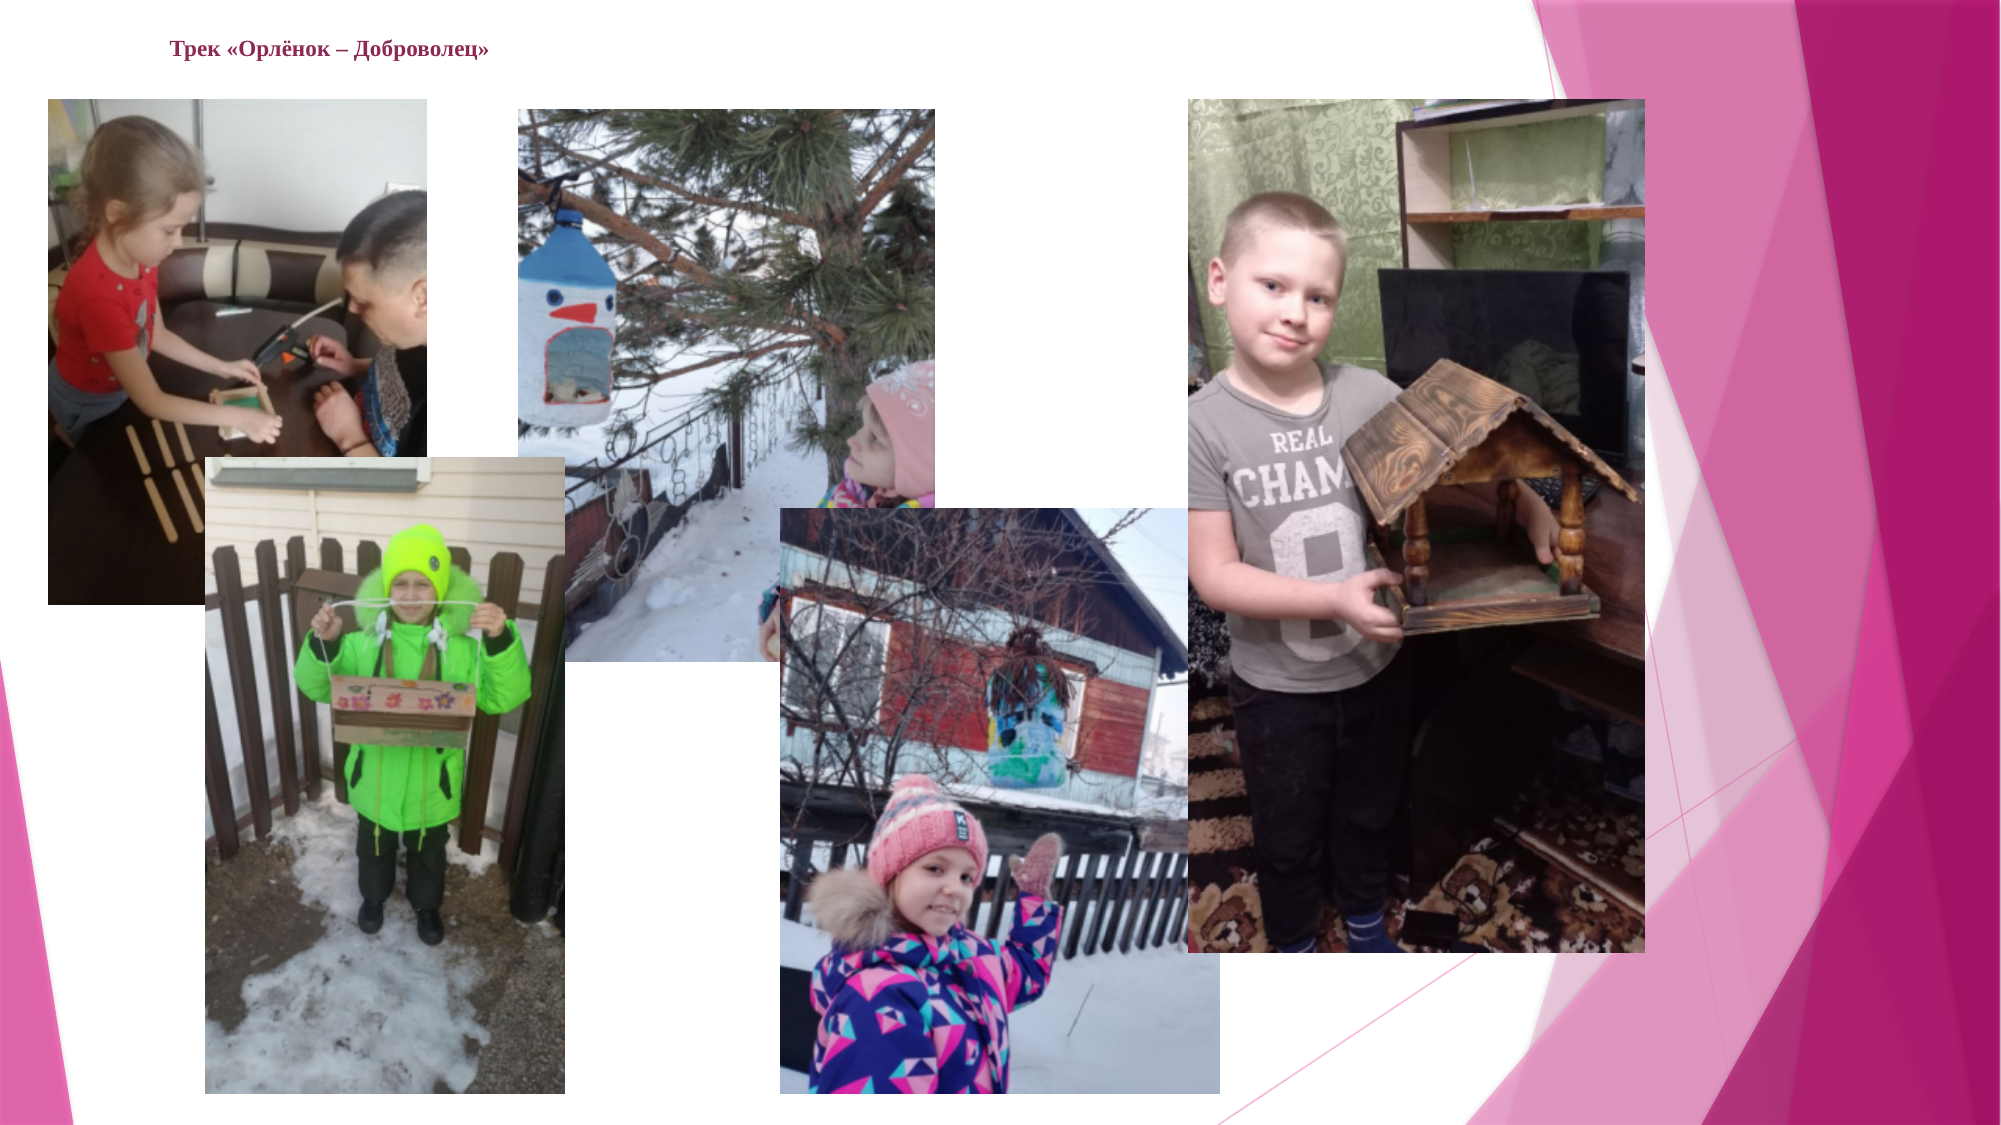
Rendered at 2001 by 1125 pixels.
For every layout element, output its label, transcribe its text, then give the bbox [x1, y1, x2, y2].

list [47, 99, 428, 606]
picture [518, 99, 1645, 1095]
title Трек «Орлёнок – Доброволец» [154, 26, 1480, 70]
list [204, 456, 565, 1095]
